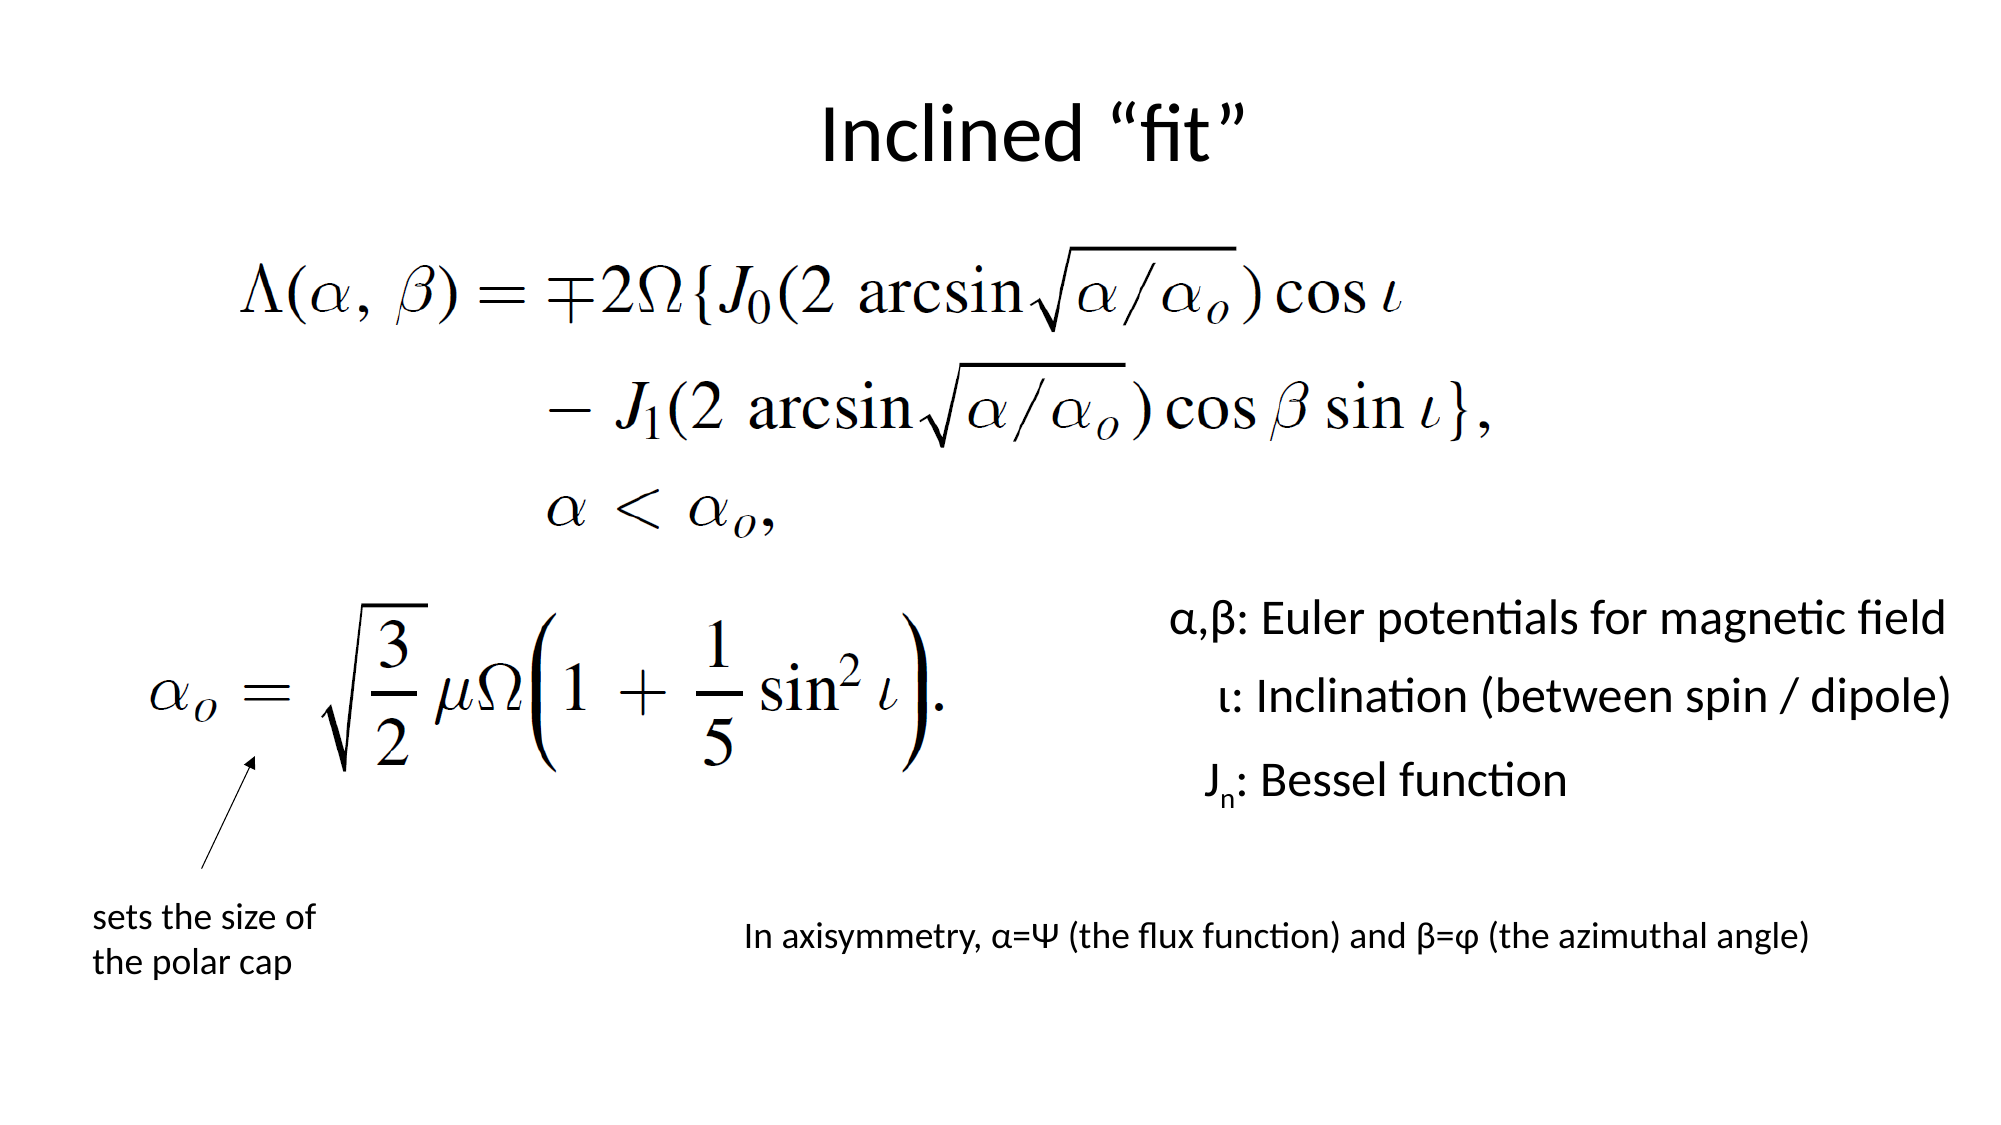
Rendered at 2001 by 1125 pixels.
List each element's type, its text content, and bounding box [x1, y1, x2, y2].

picture [240, 240, 1518, 562]
text_box Jn: Bessel function [1189, 738, 1584, 822]
text_box sets the size of the polar cap [77, 884, 345, 990]
text_box ι: Inclination (between spin / dipole) [1202, 654, 2000, 730]
text_box Inclined “fit” [805, 70, 1266, 186]
text_box In axisymmetry, α=Ψ (the flux function) and β=φ (the azimuthal angle) [729, 903, 1826, 964]
picture [131, 576, 972, 799]
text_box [201, 756, 255, 869]
text_box α,β: Euler potentials for magnetic field [1154, 576, 1963, 652]
